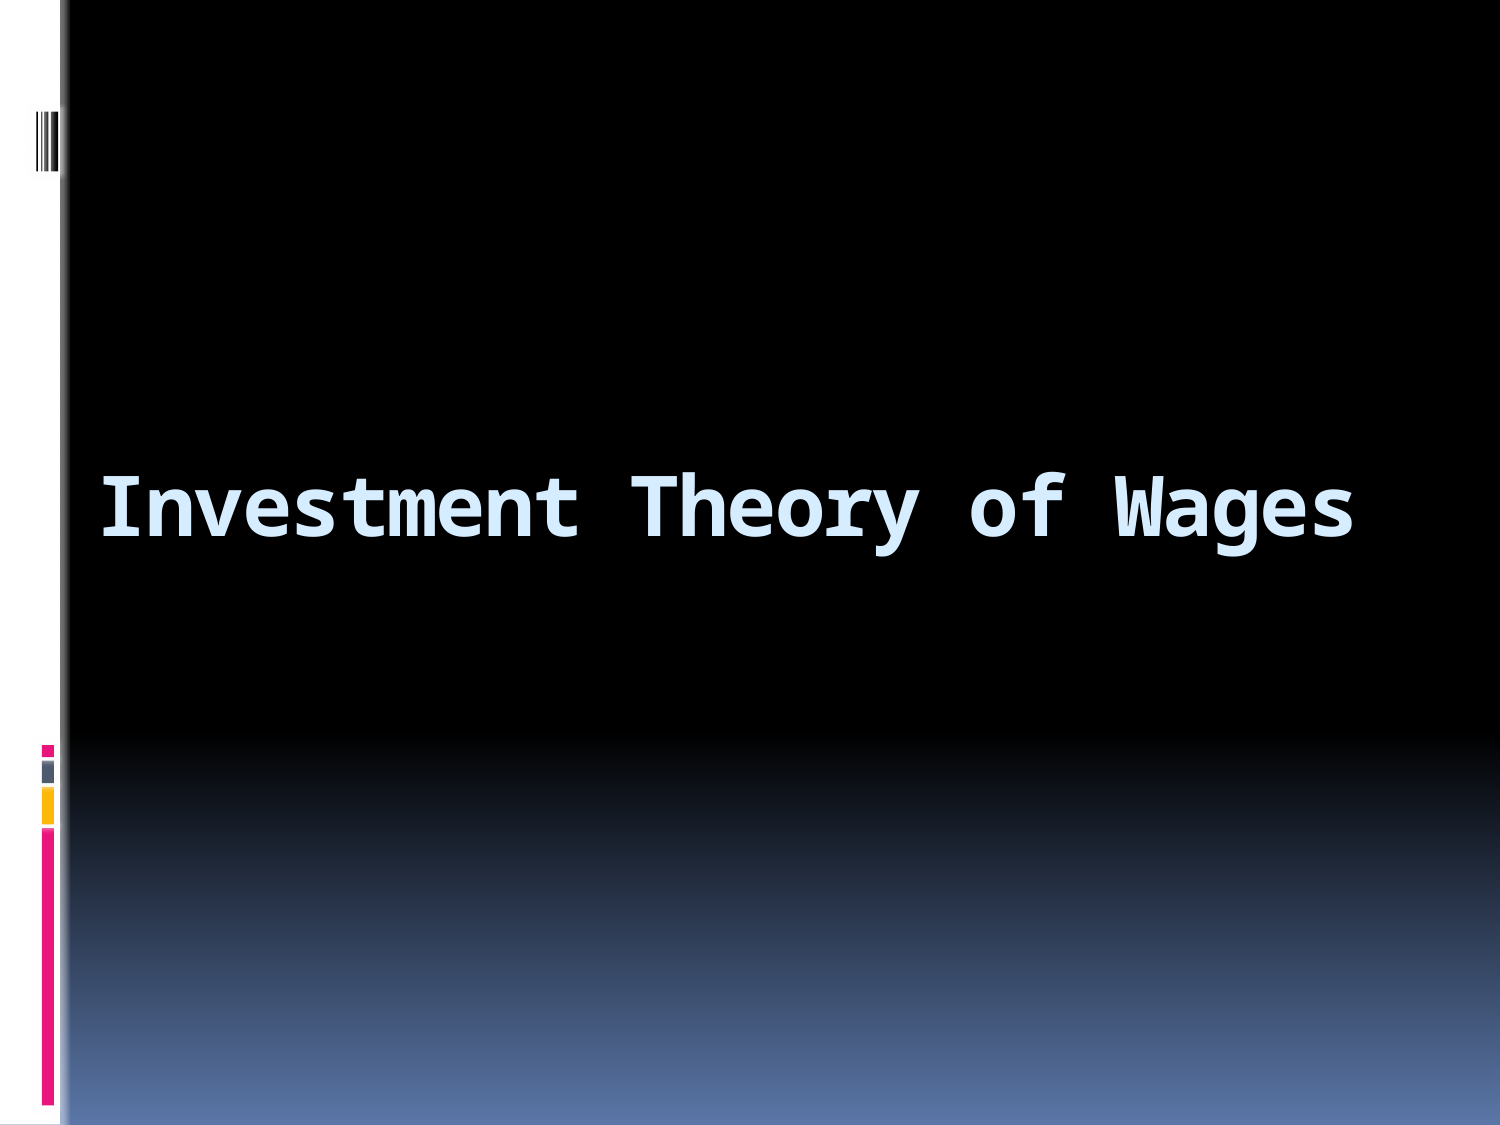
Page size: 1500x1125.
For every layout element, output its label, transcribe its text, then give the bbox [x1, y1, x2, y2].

title Investment Theory of Wages [82, 445, 1432, 633]
